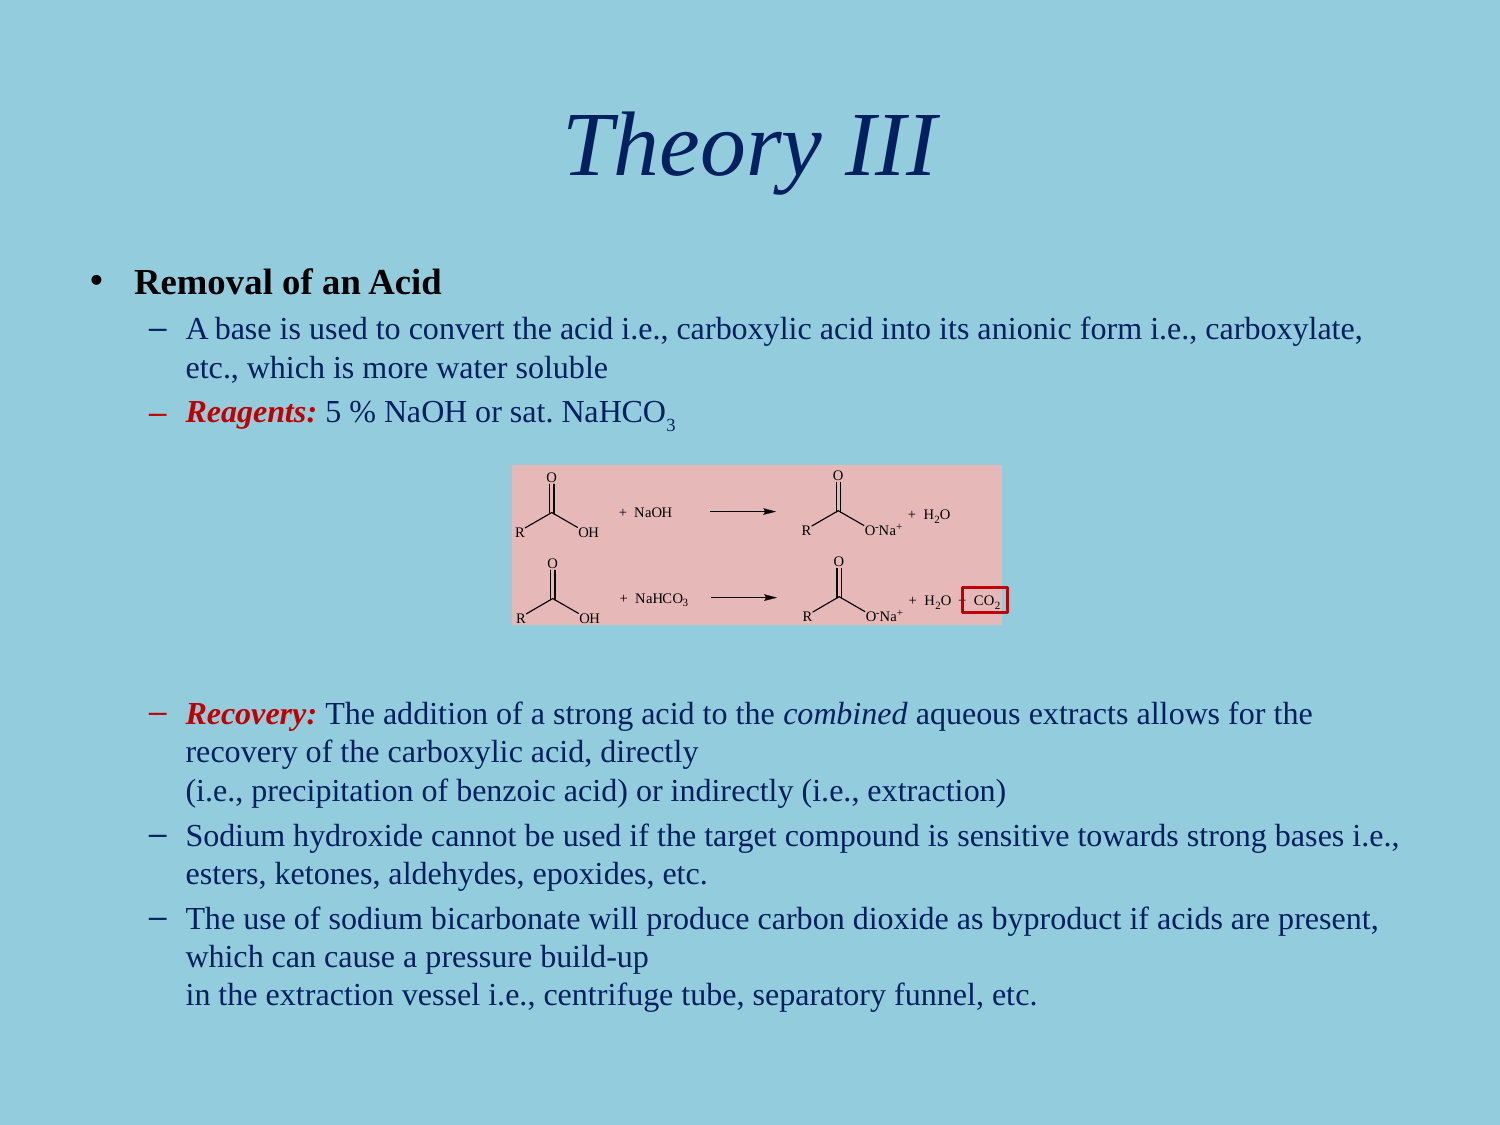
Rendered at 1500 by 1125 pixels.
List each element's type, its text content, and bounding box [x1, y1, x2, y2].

title Theory III [75, 45, 1425, 233]
text_box [1005, 585, 1009, 614]
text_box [512, 464, 1002, 626]
list Removal of an Acid A base is used to convert the acid i.e., carboxylic acid into its anionic form i.e., carboxylate, etc., which is more water soluble Reagents: 5 % NaOH or sat. NaHCO3 Recovery: The addition of a strong acid to the combined aqueous extracts allows for the recovery of the carboxylic acid, directly (i.e., precipitation of benzoic acid) or indirectly (i.e., extraction) Sodium hydroxide cannot be used if the target compound is sensitive towards strong bases i.e., esters, ketones, aldehydes, epoxides, etc. The use of sodium bicarbonate will produce carbon dioxide as byproduct if acids are present, which can cause a pressure build-up in the extraction vessel i.e., centrifuge tube, separatory funnel, etc. [75, 249, 1425, 1025]
